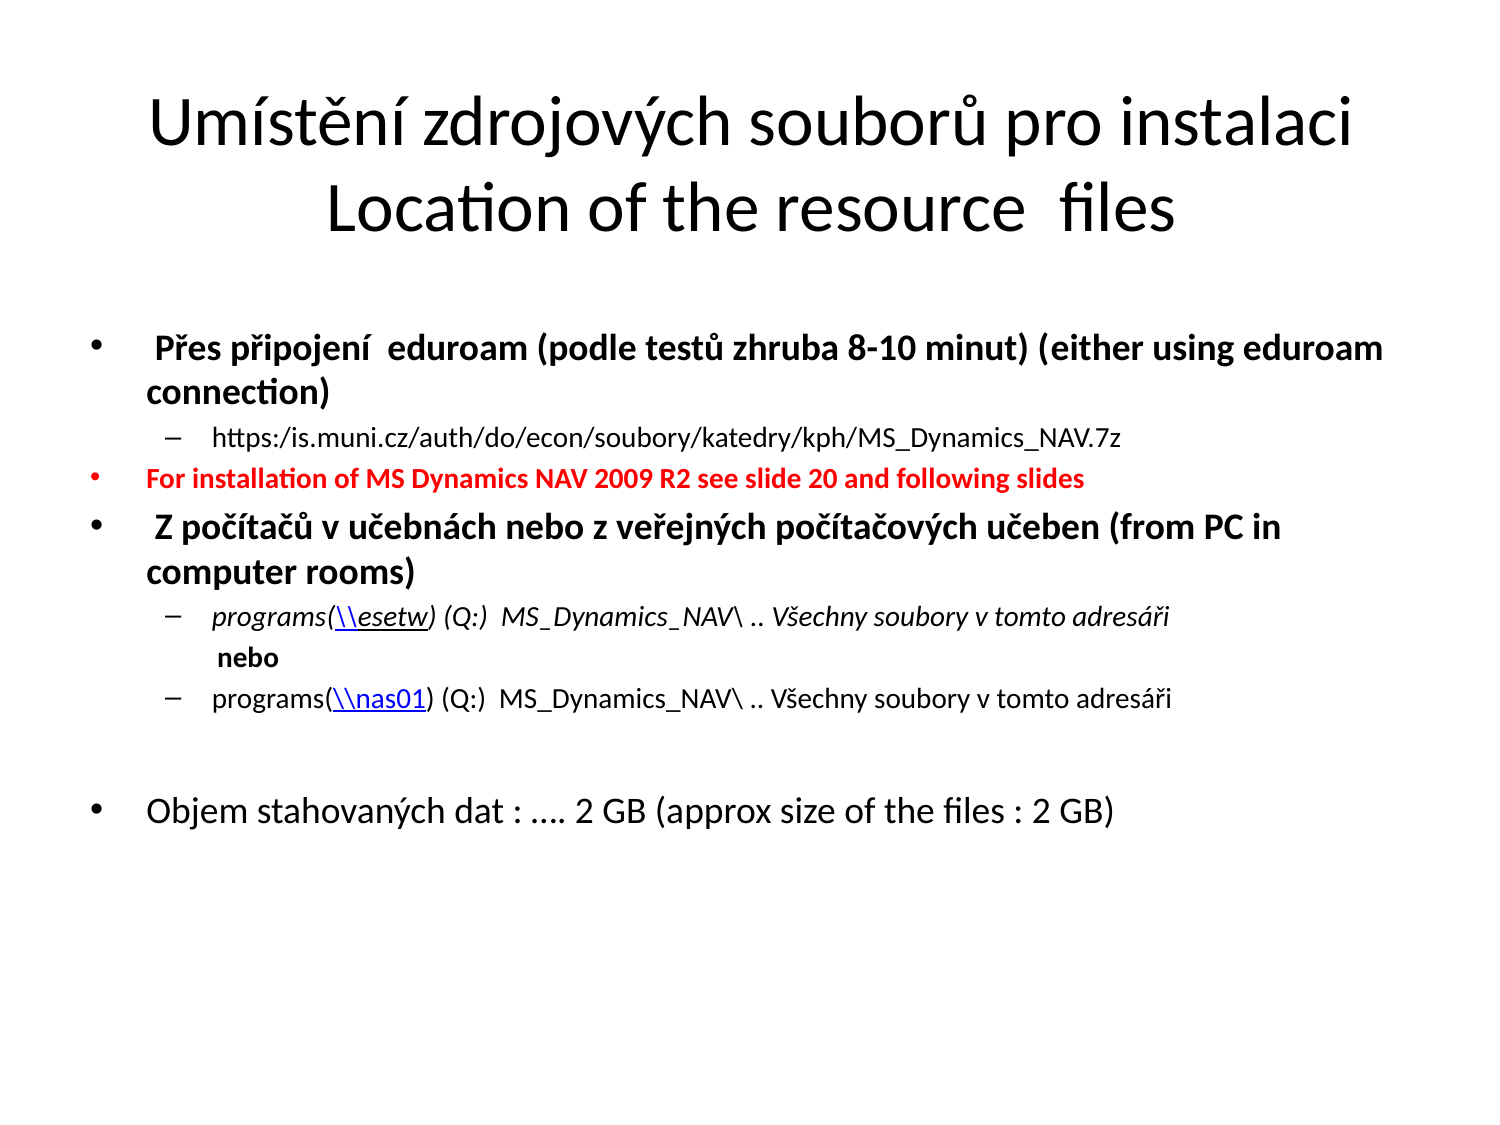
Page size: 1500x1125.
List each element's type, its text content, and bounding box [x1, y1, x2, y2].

list Přes připojení eduroam (podle testů zhruba 8-10 minut) (either using eduroam connection) https:/is.muni.cz/auth/do/econ/soubory/katedry/kph/MS_Dynamics_NAV.7z For installation of MS Dynamics NAV 2009 R2 see slide 20 and following slides Z počítačů v učebnách nebo z veřejných počítačových učeben (from PC in computer rooms) programs(\\esetw) (Q:) MS_Dynamics_NAV\ .. Všechny soubory v tomto adresáři nebo programs(\\nas01) (Q:) MS_Dynamics_NAV\ .. Všechny soubory v tomto adresáři Objem stahovaných dat : …. 2 GB (approx size of the files : 2 GB) [75, 262, 1425, 1005]
title Umístění zdrojových souborů pro instalaci Location of the resource files [76, 66, 1427, 254]
